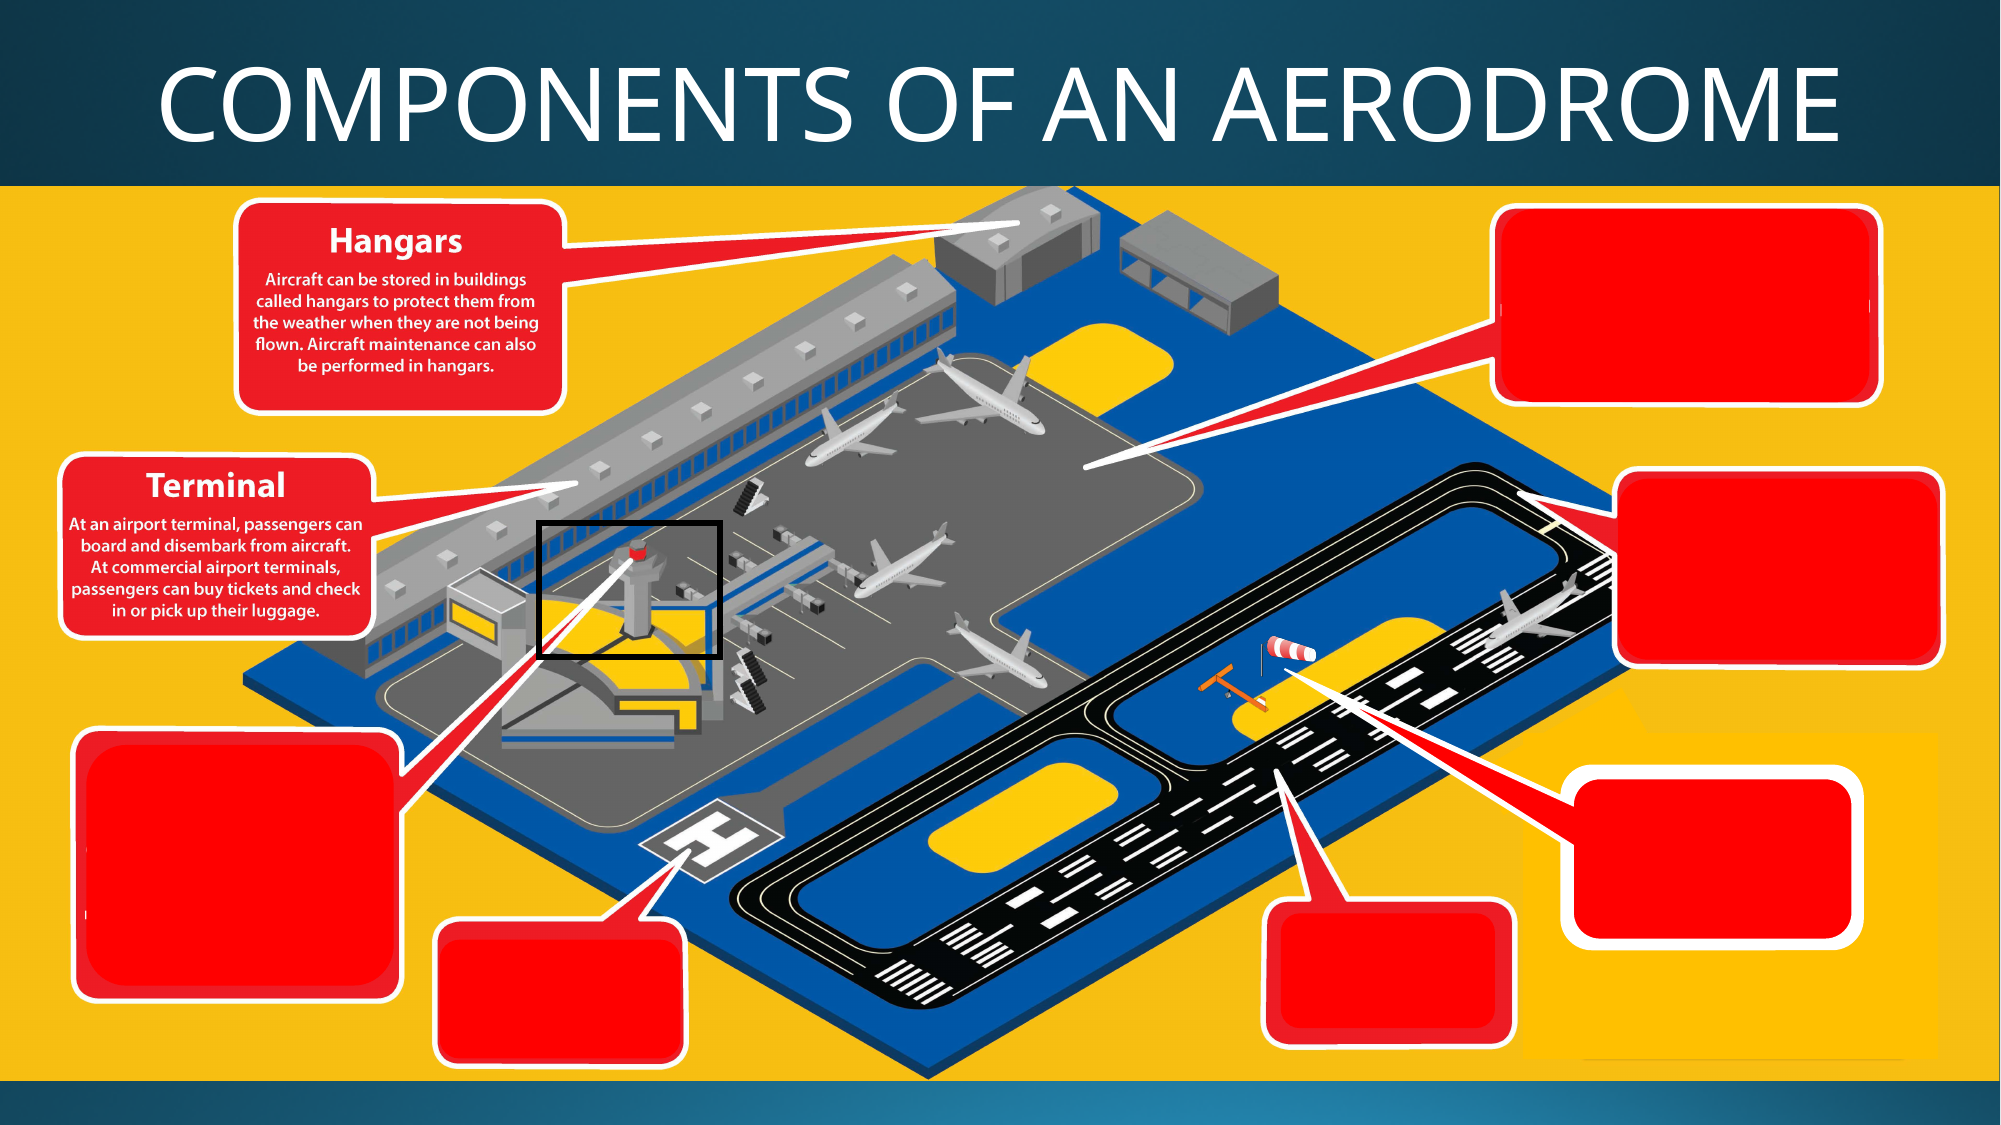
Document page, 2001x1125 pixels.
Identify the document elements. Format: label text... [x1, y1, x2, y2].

picture [0, 0, 2001, 1125]
title COMPONENTS OF AN AERODROME [137, 0, 1863, 186]
